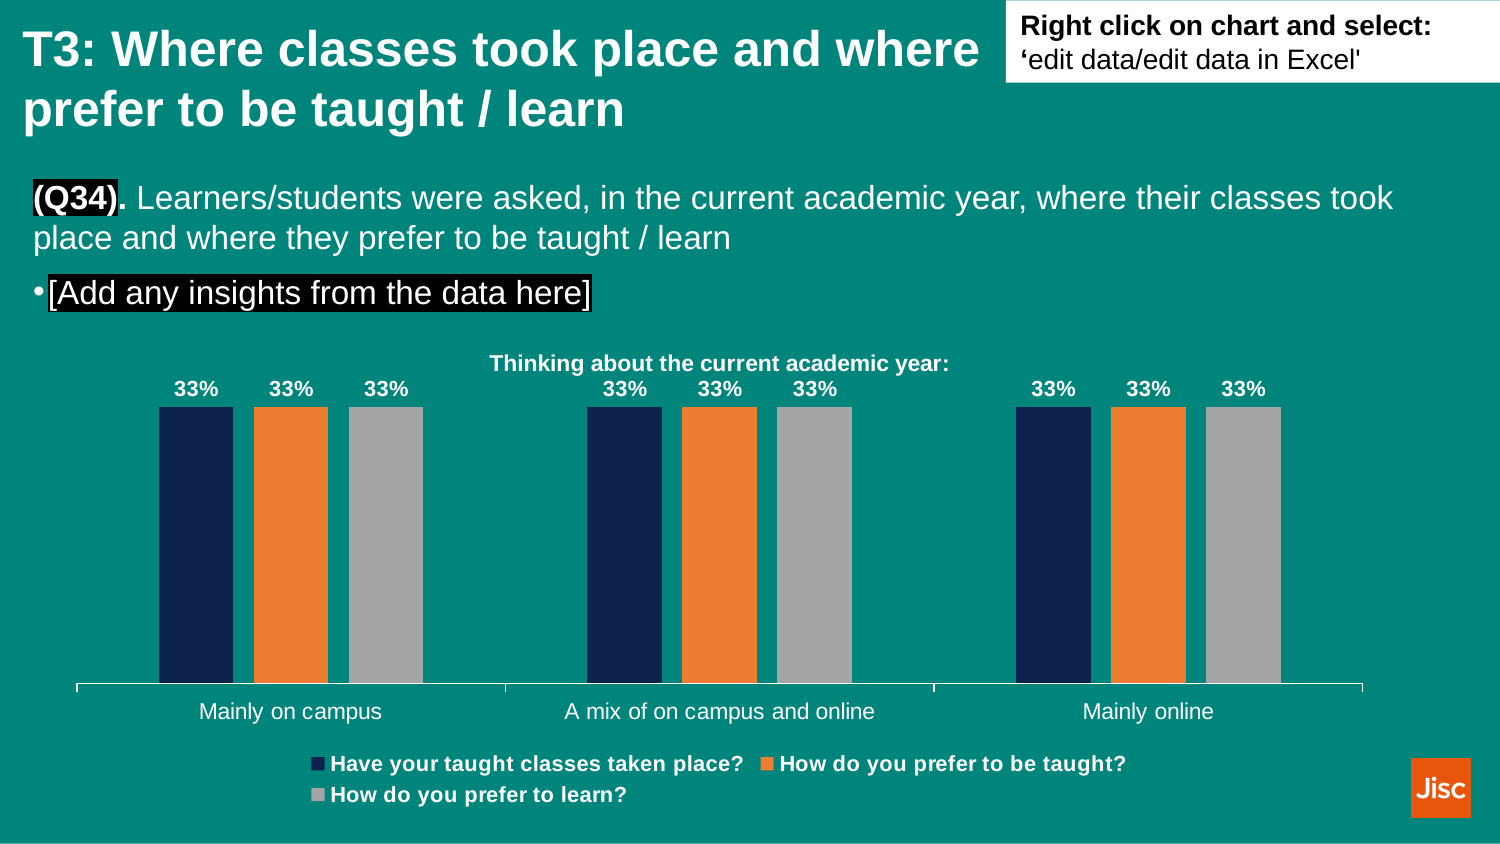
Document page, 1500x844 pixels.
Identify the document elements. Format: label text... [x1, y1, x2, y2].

title T3: Where classes took place and where prefer to be taught / learn [22, 16, 992, 73]
chart [49, 324, 1390, 814]
list (Q34). Learners/students were asked, in the current academic year, where their classes took place and where they prefer to be taught / learn [Add any insights from the data here] [33, 175, 1407, 339]
picture [1411, 758, 1471, 818]
text_box Right click on chart and select: ‘edit data/edit data in Excel' [1005, 0, 1500, 83]
